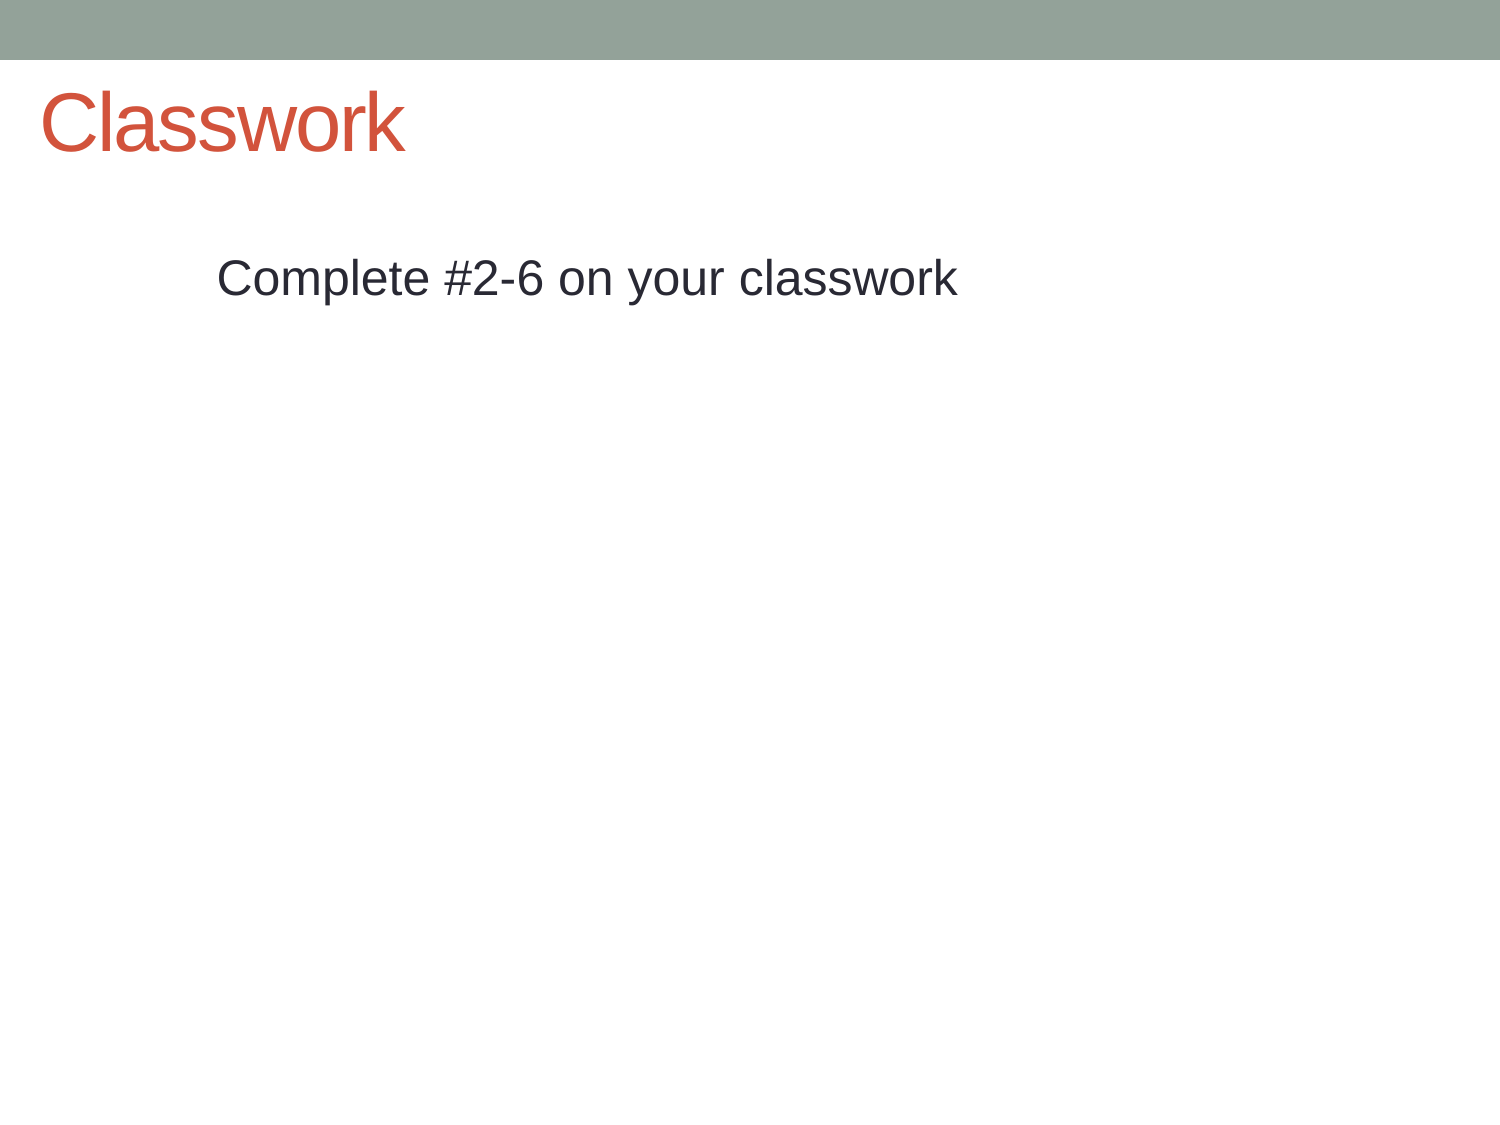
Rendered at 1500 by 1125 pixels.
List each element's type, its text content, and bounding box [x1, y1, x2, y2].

list Complete #2-6 on your classwork [201, 168, 1248, 431]
title Classwork [24, 36, 1375, 200]
